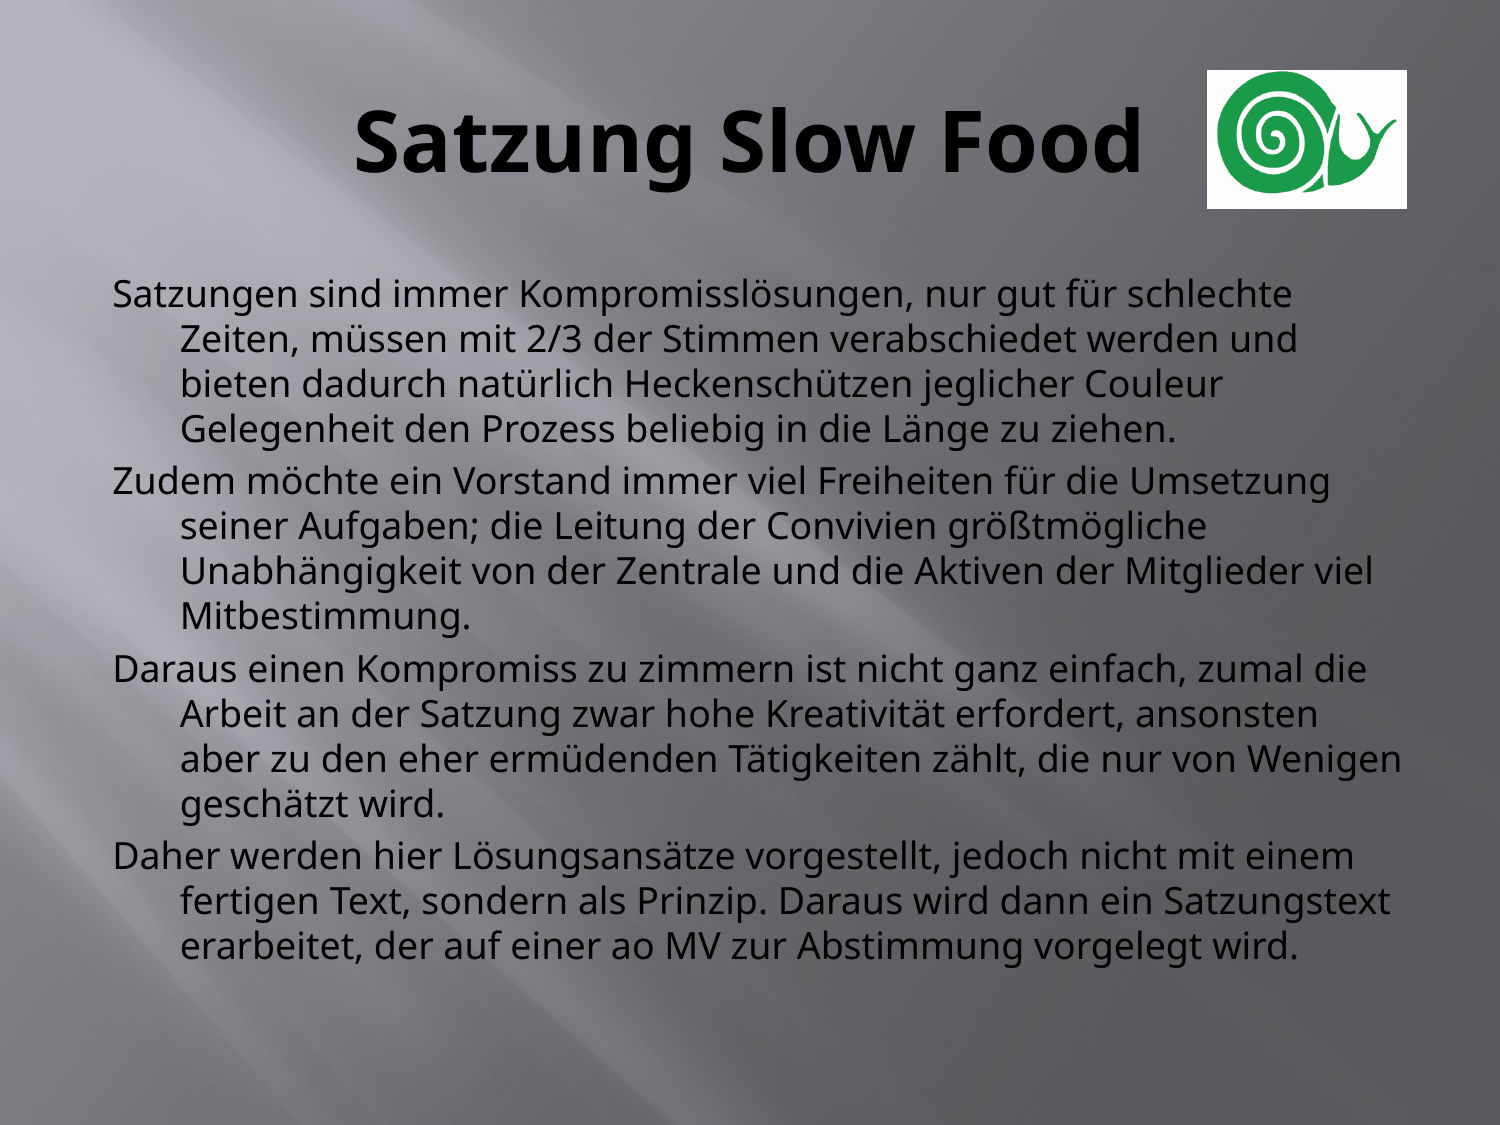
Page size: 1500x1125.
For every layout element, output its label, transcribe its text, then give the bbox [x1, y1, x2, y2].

picture [1206, 70, 1407, 209]
title Satzung Slow Food [75, 45, 1425, 233]
list Satzungen sind immer Kompromisslösungen, nur gut für schlechte Zeiten, müssen mit 2/3 der Stimmen verabschiedet werden und bieten dadurch natürlich Heckenschützen jeglicher Couleur Gelegenheit den Prozess beliebig in die Länge zu ziehen. Zudem möchte ein Vorstand immer viel Freiheiten für die Umsetzung seiner Aufgaben; die Leitung der Convivien größtmögliche Unabhängigkeit von der Zentrale und die Aktiven der Mitglieder viel Mitbestimmung. Daraus einen Kompromiss zu zimmern ist nicht ganz einfach, zumal die Arbeit an der Satzung zwar hohe Kreativität erfordert, ansonsten aber zu den eher ermüdenden Tätigkeiten zählt, die nur von Wenigen geschätzt wird. Daher werden hier Lösungsansätze vorgestellt, jedoch nicht mit einem fertigen Text, sondern als Prinzip. Daraus wird dann ein Satzungstext erarbeitet, der auf einer ao MV zur Abstimmung vorgelegt wird. [75, 262, 1425, 1035]
